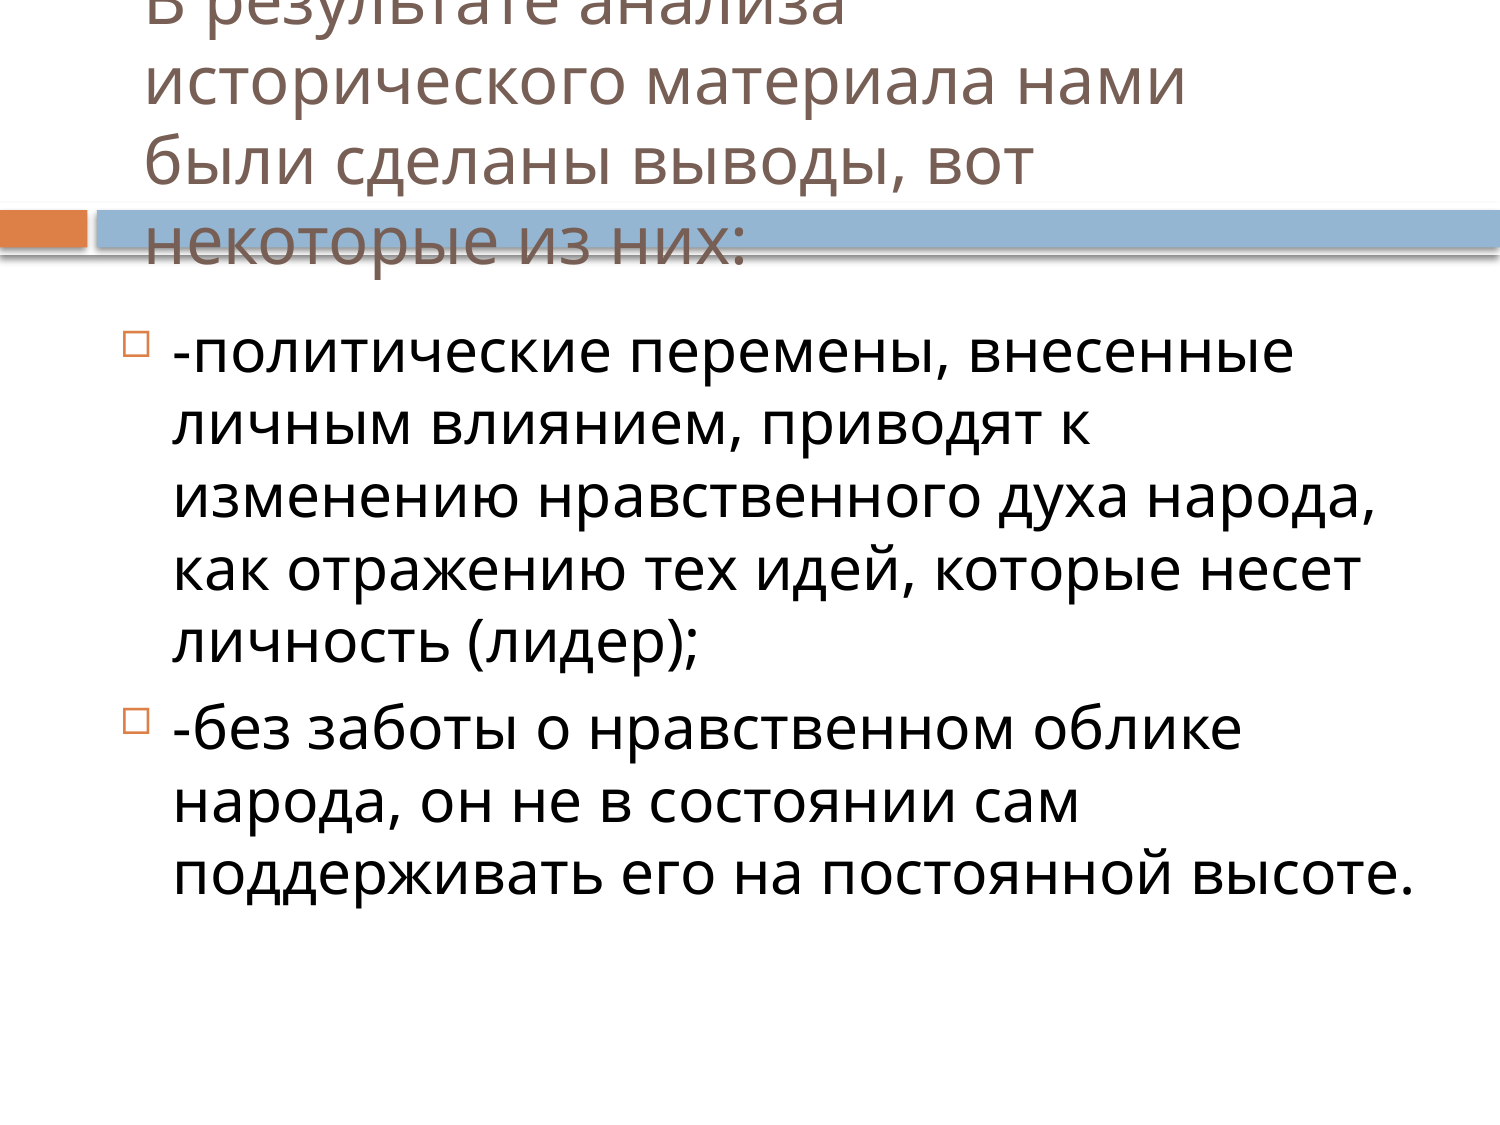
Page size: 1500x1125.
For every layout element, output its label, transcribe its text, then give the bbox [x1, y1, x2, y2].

title В результате анализа исторического материала нами были сделаны выводы, вот некоторые из них: [128, 58, 1348, 258]
list -политические перемены, внесенные личным влиянием, приводят к изменению нравственного духа народа, как отражению тех идей, которые несет личность (лидер); -без заботы о нравственном облике народа, он не в состоянии сам поддерживать его на постоянной высоте. [105, 304, 1443, 989]
